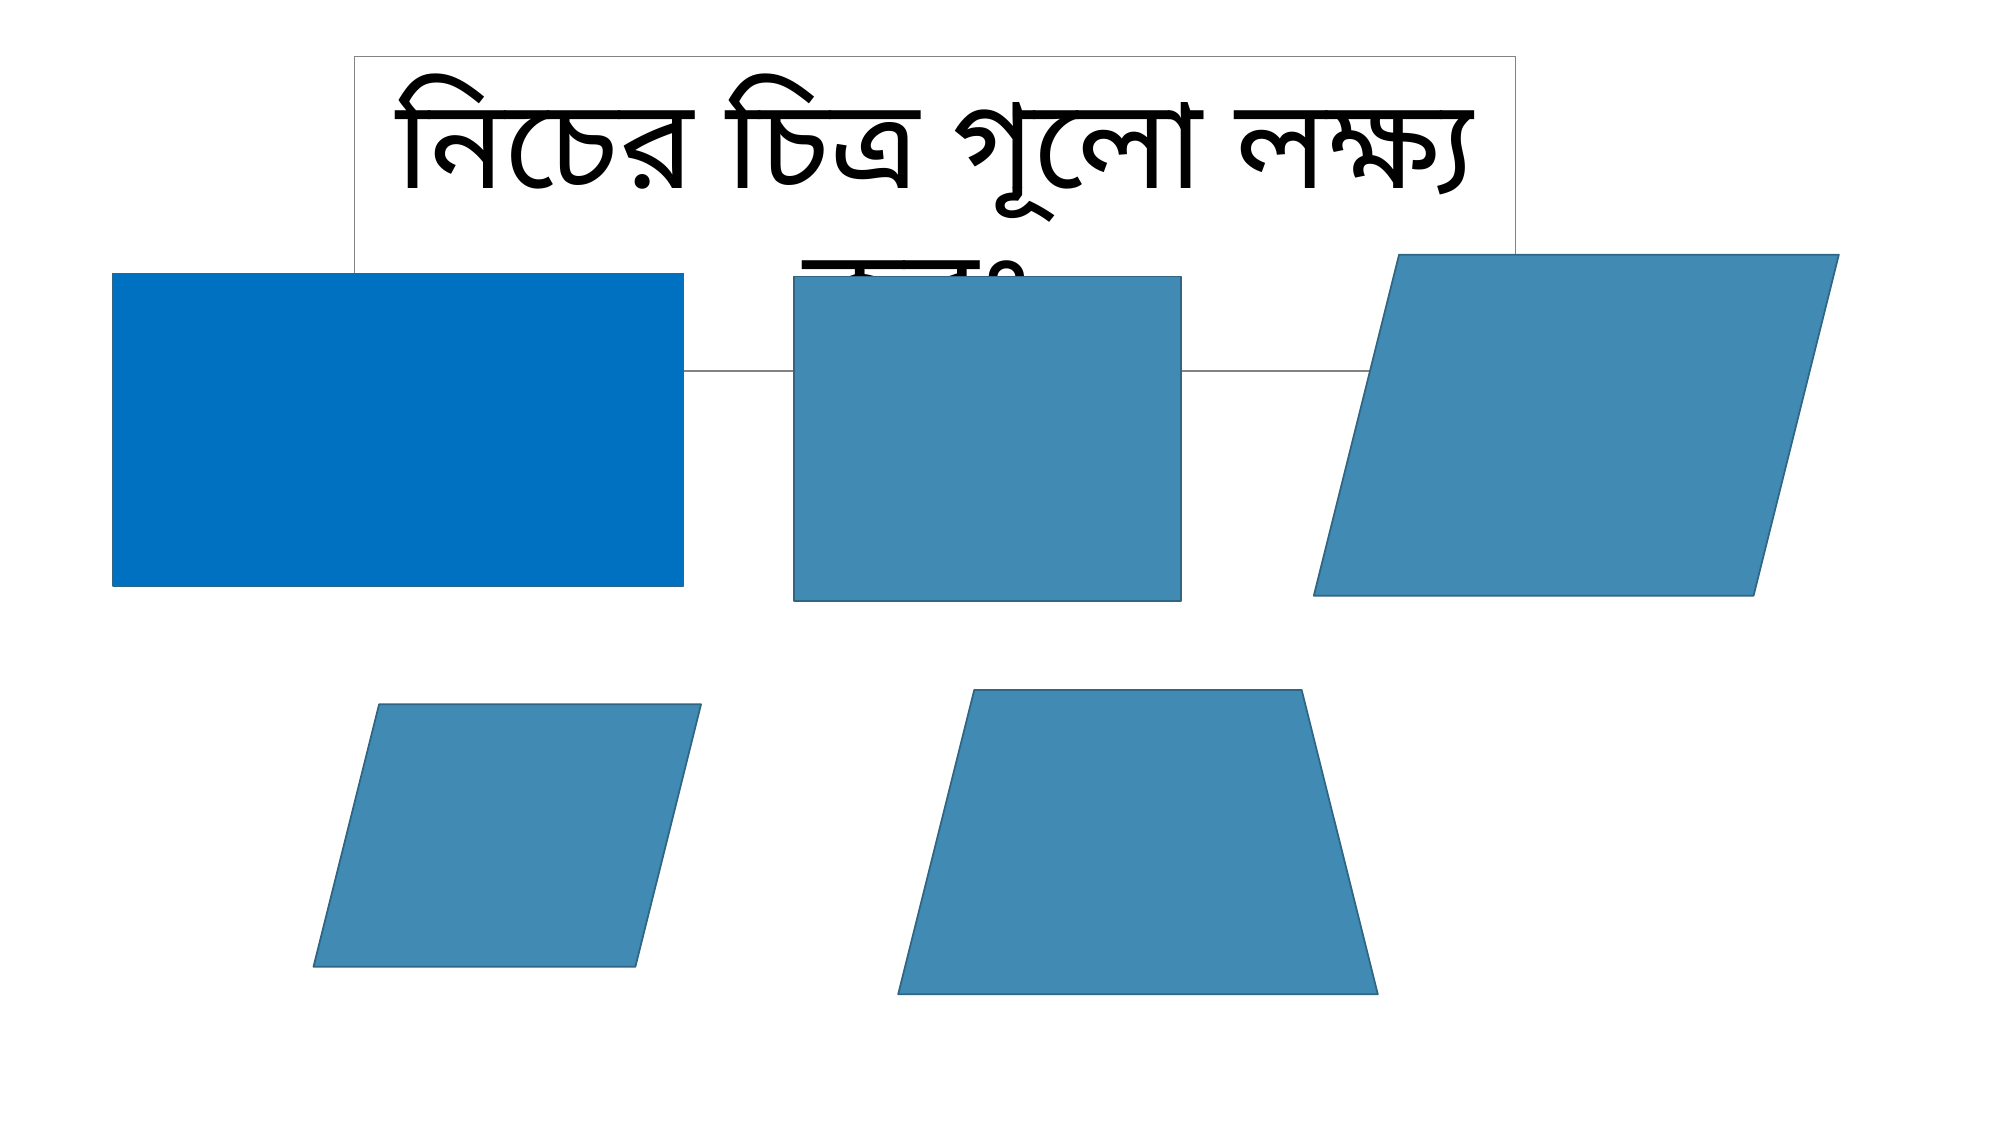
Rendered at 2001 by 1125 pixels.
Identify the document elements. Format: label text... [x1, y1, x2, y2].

text_box [793, 276, 1182, 602]
text_box [112, 273, 684, 587]
text_box [1312, 253, 1840, 597]
text_box নিচের চিত্র গূলো লক্ষ্য করঃ [354, 56, 1516, 372]
text_box [897, 689, 1379, 996]
text_box [312, 703, 702, 968]
